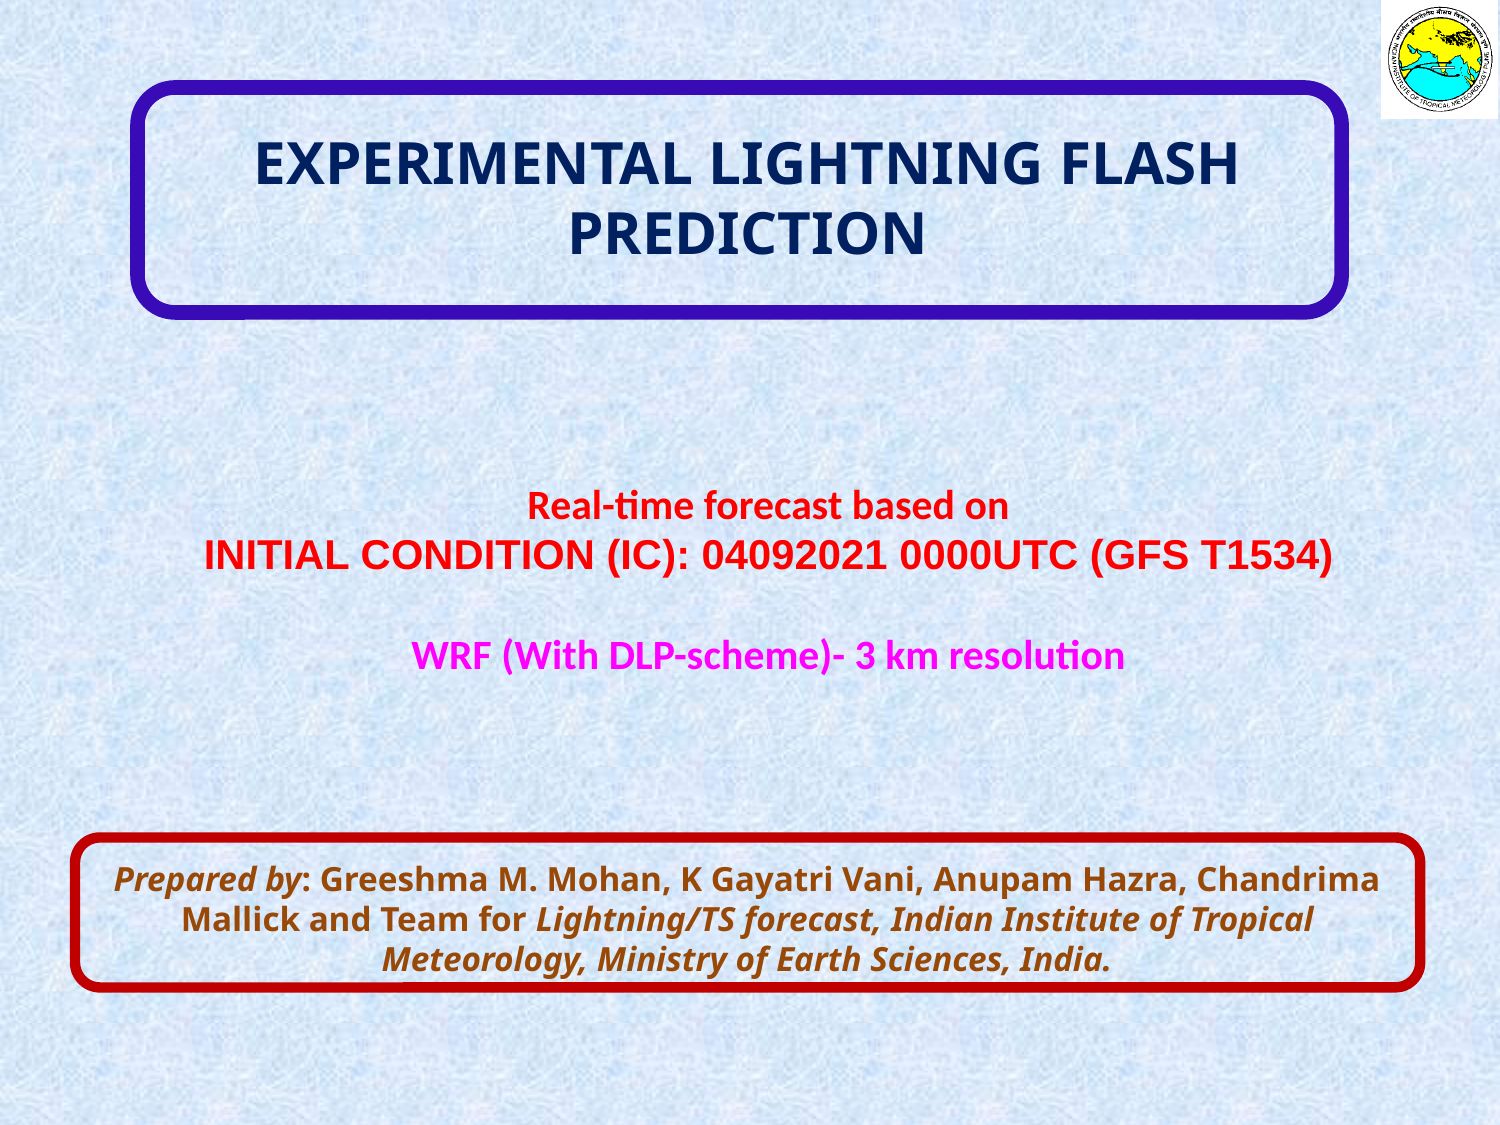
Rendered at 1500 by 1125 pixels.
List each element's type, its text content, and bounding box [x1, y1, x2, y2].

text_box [137, 87, 1357, 313]
picture [0, 0, 1500, 1125]
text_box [62, 837, 1433, 988]
text_box Real-time forecast based on INITIAL CONDITION (IC): 04092021 0000UTC (GFS T1534) WRF (With DLP-scheme)- 3 km resolution [87, 470, 1450, 686]
